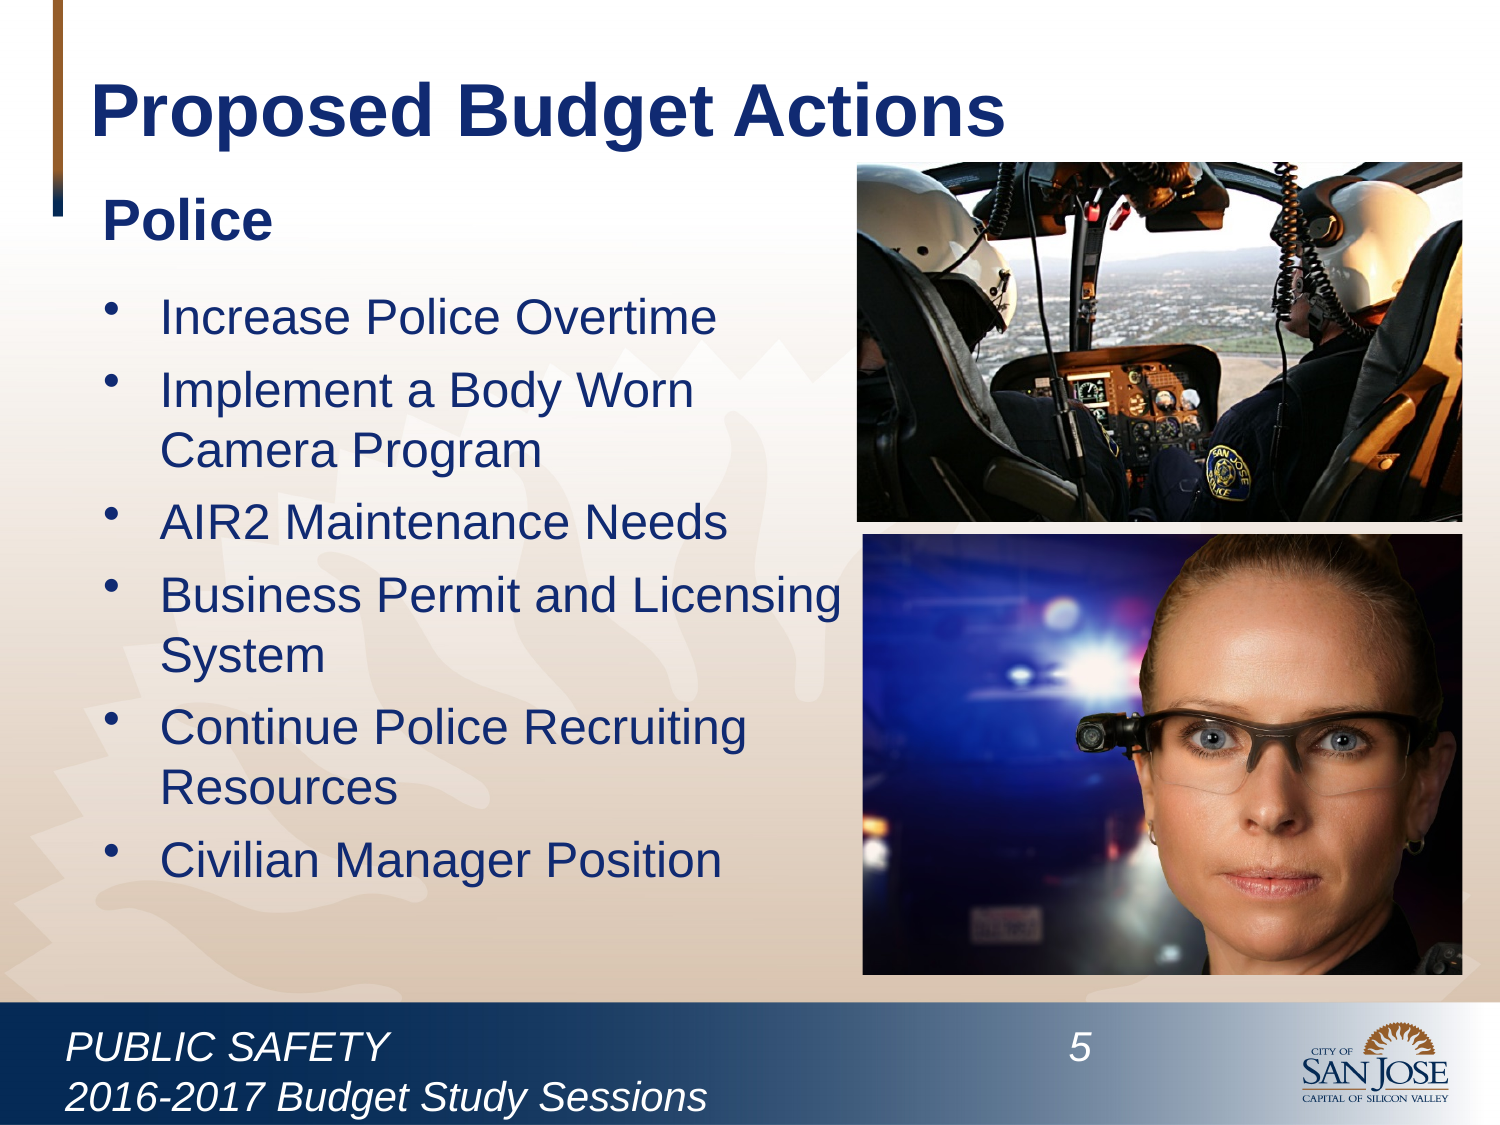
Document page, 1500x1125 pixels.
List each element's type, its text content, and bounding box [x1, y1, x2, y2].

picture [0, 0, 1500, 1125]
text_box Increase Police Overtime Implement a Body Worn Camera Program AIR2 Maintenance Needs Business Permit and Licensing System Continue Police Recruiting Resources Civilian Manager Position [88, 276, 864, 927]
title Proposed Budget Actions [75, 50, 1450, 163]
text_box Police [87, 188, 856, 264]
